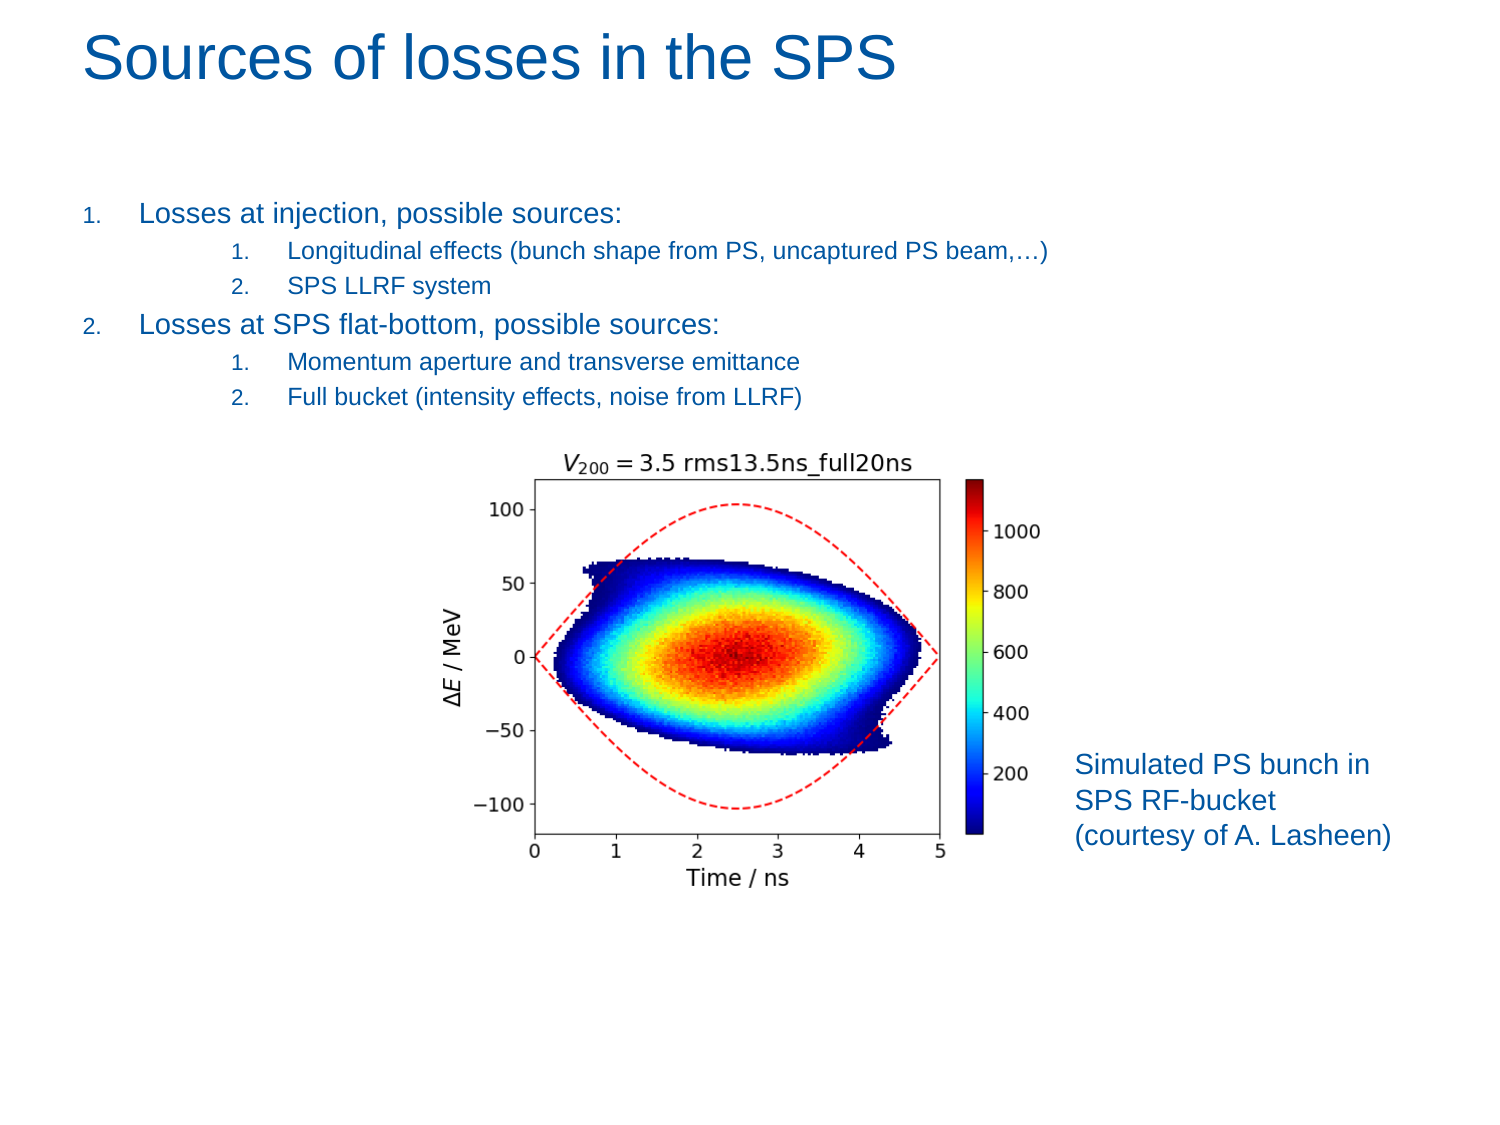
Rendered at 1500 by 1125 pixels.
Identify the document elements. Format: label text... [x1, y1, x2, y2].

text_box Simulated PS bunch in SPS RF-bucket (courtesy of A. Lasheen) [1074, 738, 1450, 859]
list Losses at injection, possible sources: Longitudinal effects (bunch shape from PS, uncaptured PS beam,…) SPS LLRF system Losses at SPS flat-bottom, possible sources: Momentum aperture and transverse emittance Full bucket (intensity effects, noise from LLRF) [75, 186, 1450, 411]
picture [422, 430, 1065, 913]
text_box Sources of losses in the SPS [74, 8, 1425, 100]
